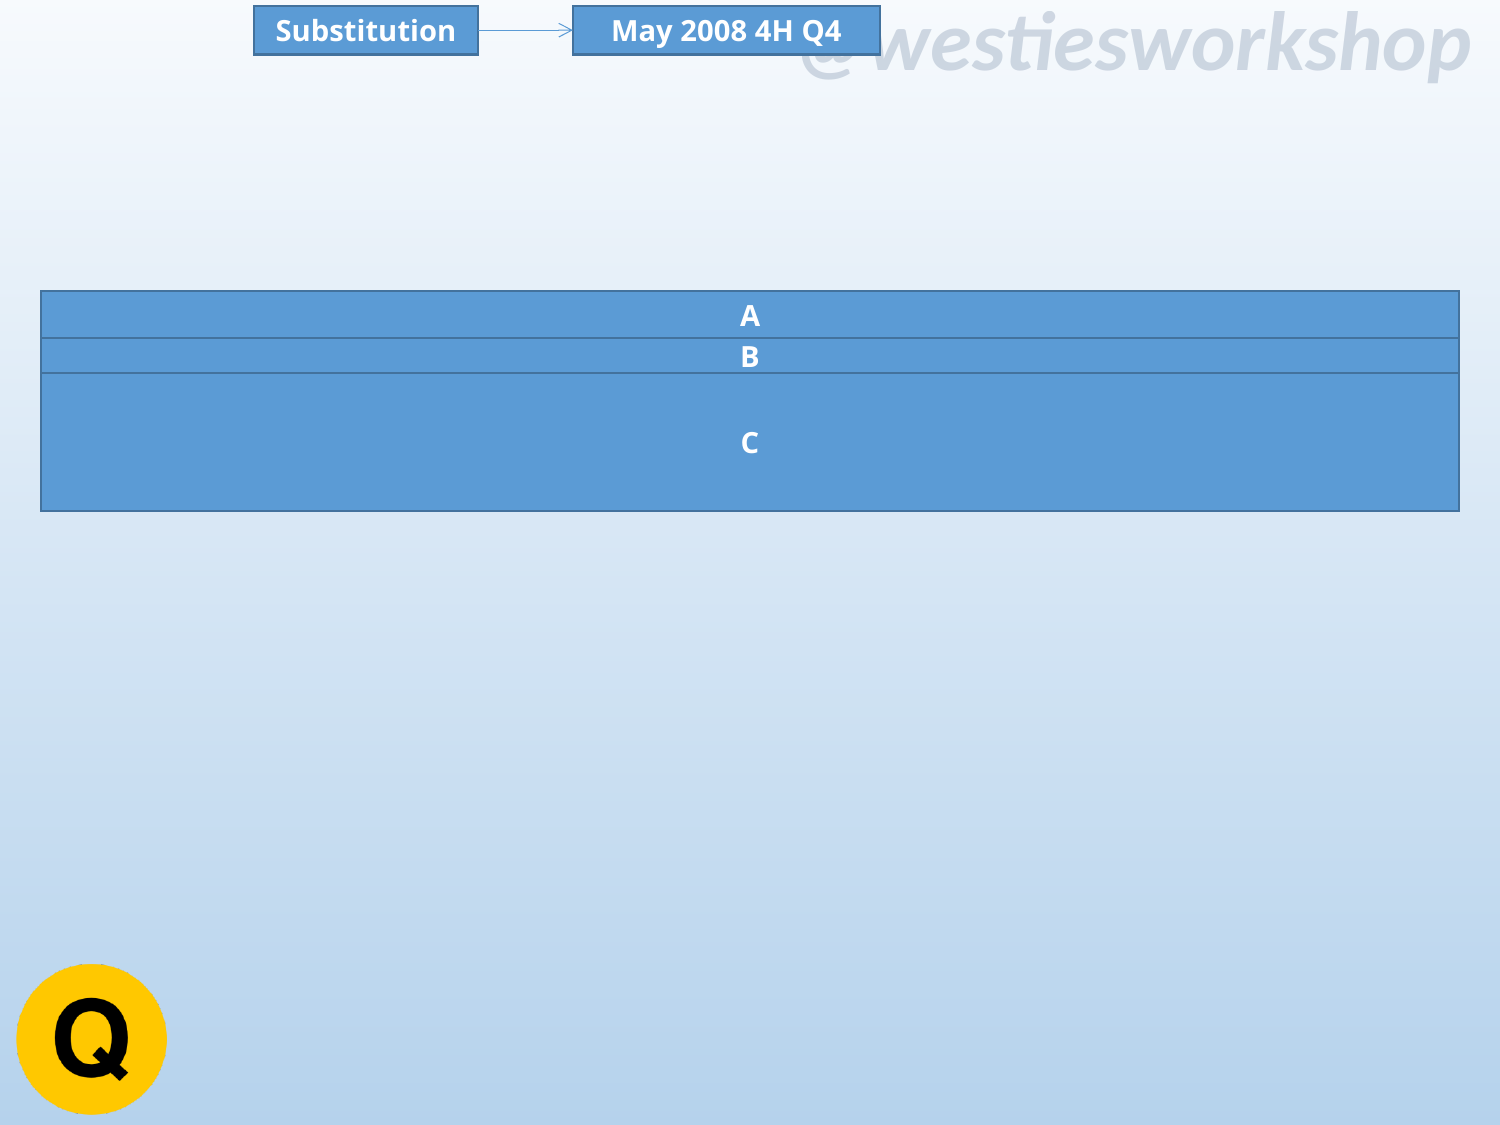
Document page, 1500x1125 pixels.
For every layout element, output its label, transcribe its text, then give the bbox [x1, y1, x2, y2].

text_box May 2008 4H Q4 [572, 5, 881, 56]
picture [41, 290, 1459, 511]
picture [0, 940, 191, 1125]
text_box Substitution [253, 5, 479, 56]
